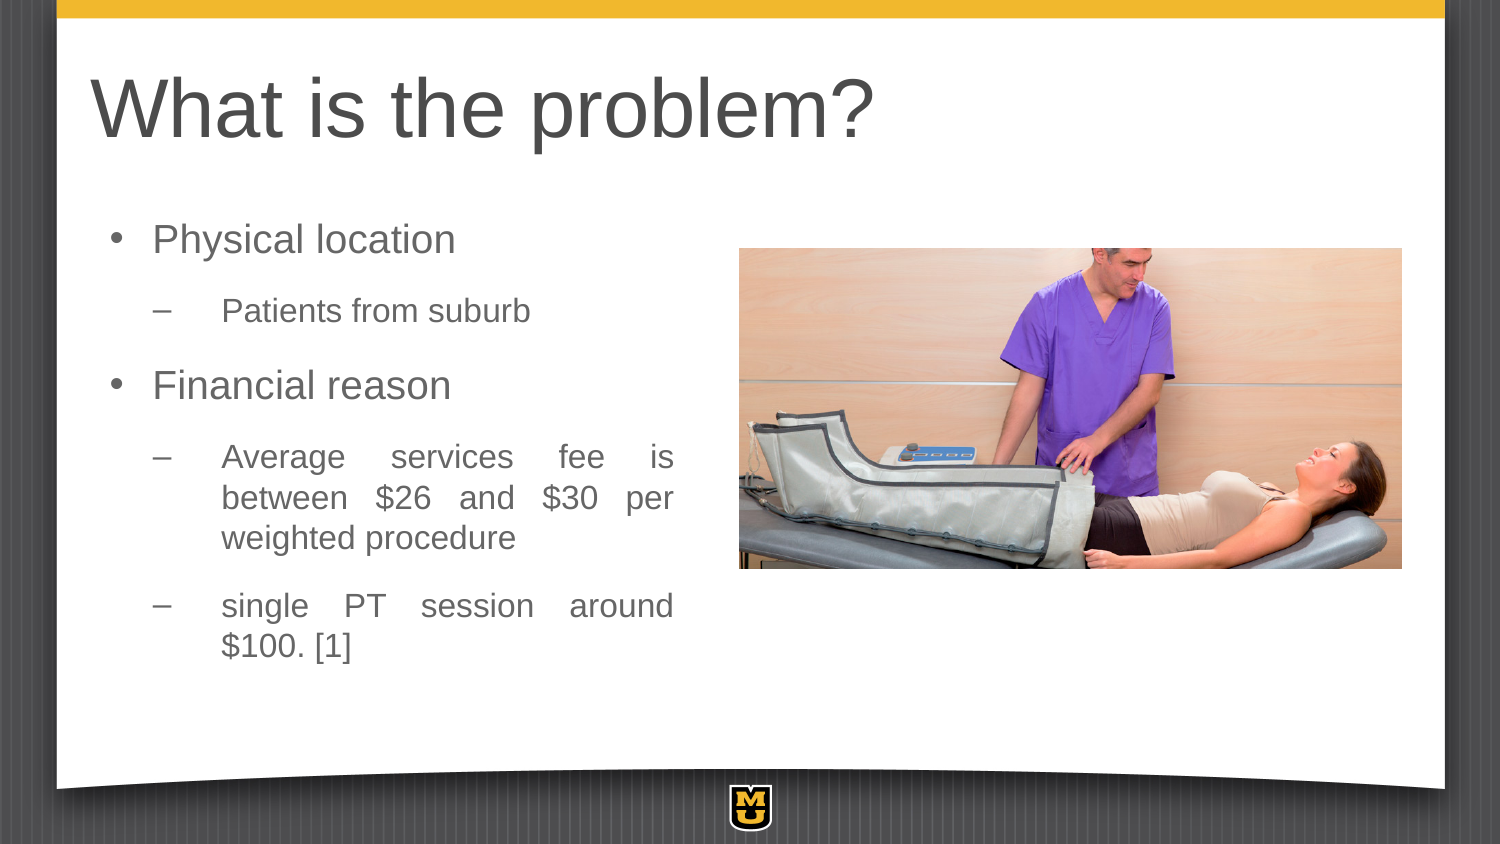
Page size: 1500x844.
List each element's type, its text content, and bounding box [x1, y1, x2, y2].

picture [0, 0, 1500, 844]
title What is the problem? [75, 33, 1425, 175]
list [739, 248, 1403, 570]
list Physical location Patients from suburb Financial reason Average services fee is between $26 and $30 per weighted procedure single PT session around $100. [1] [94, 204, 690, 677]
